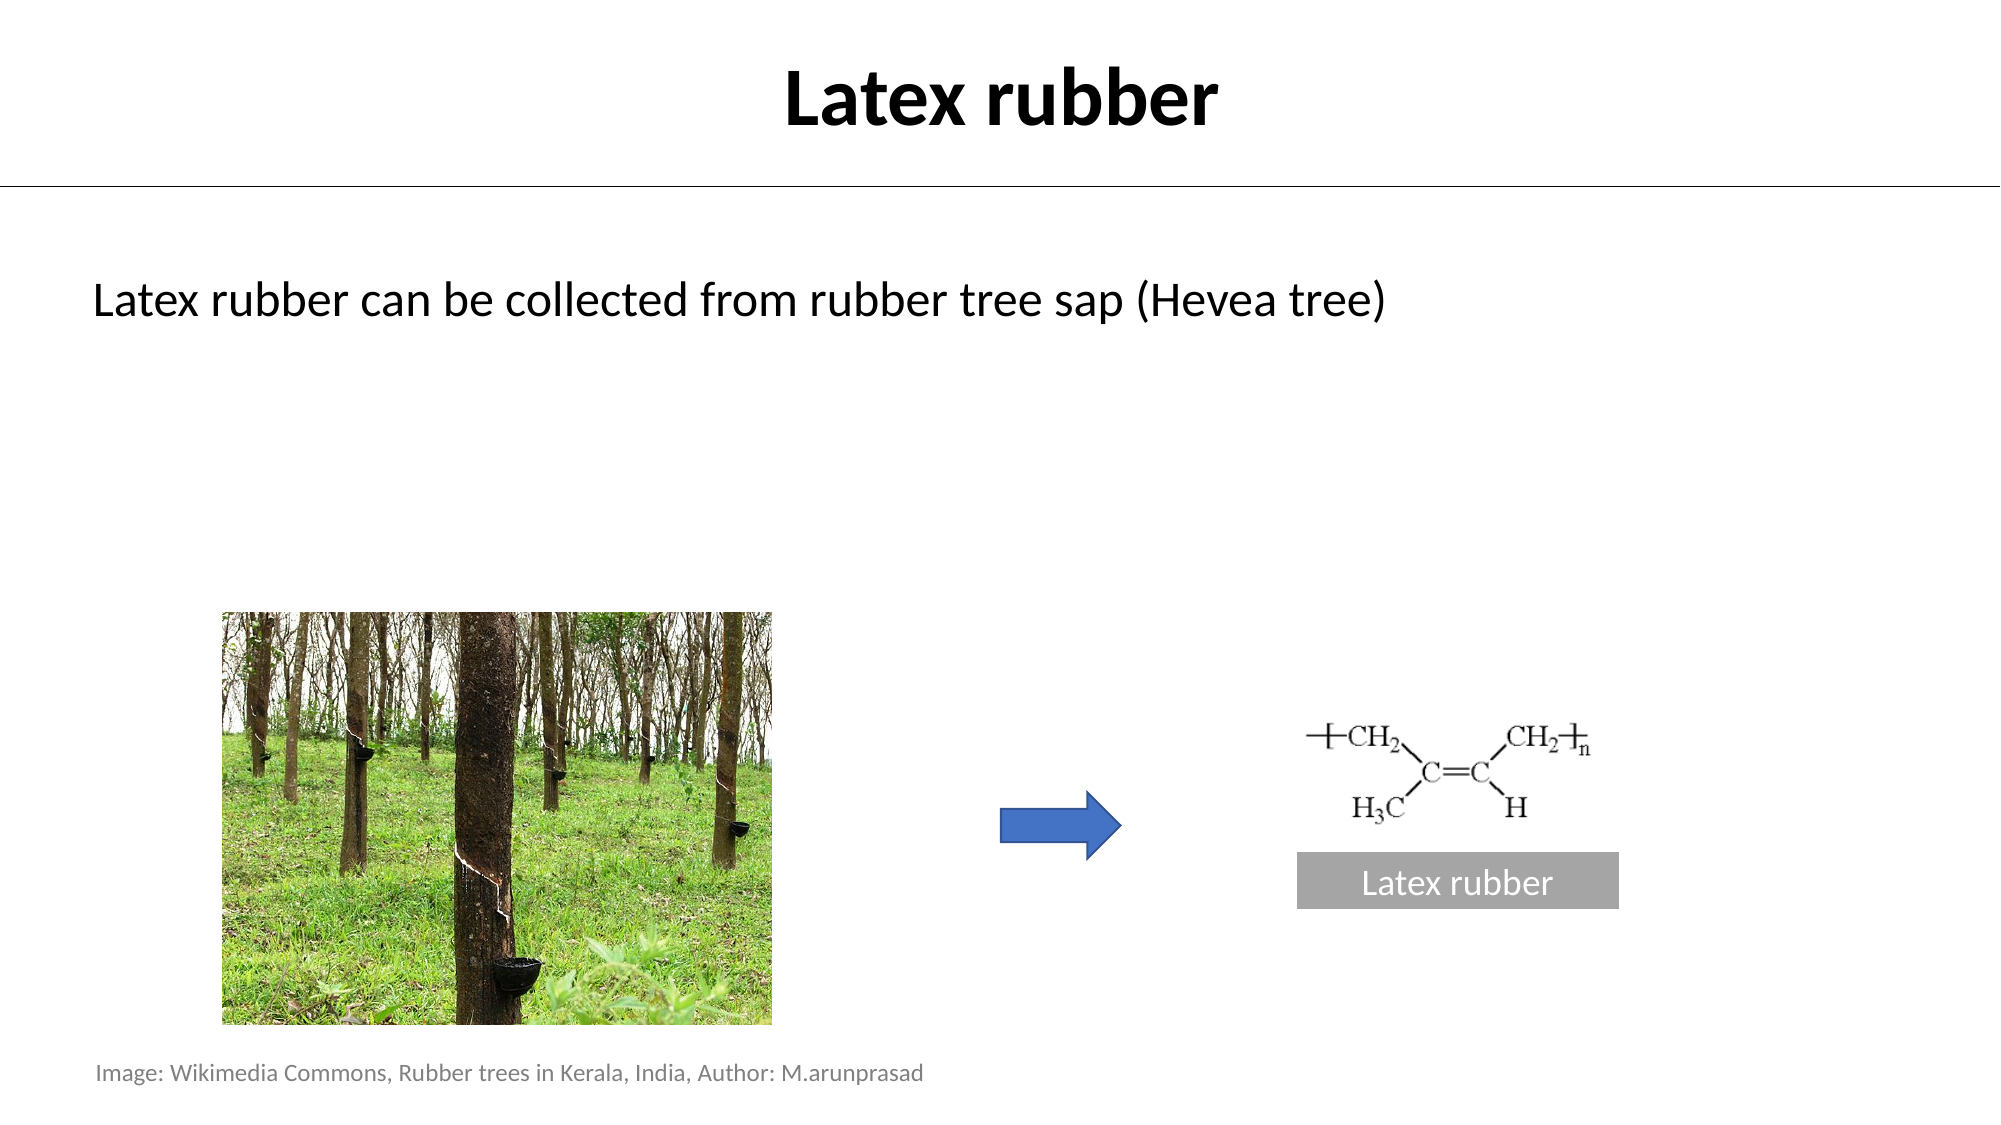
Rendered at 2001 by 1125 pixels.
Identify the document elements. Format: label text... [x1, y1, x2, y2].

text_box Latex rubber [1294, 849, 1622, 912]
picture [1295, 708, 1599, 841]
text_box Image: Wikimedia Commons, Rubber trees in Kerala, India, Author: M.arunprasad [80, 1049, 942, 1095]
text_box Latex rubber can be collected from rubber tree sap (Hevea tree) [78, 265, 1848, 335]
text_box [999, 789, 1122, 862]
text_box Latex rubber [558, 34, 1448, 149]
picture [222, 612, 772, 1025]
